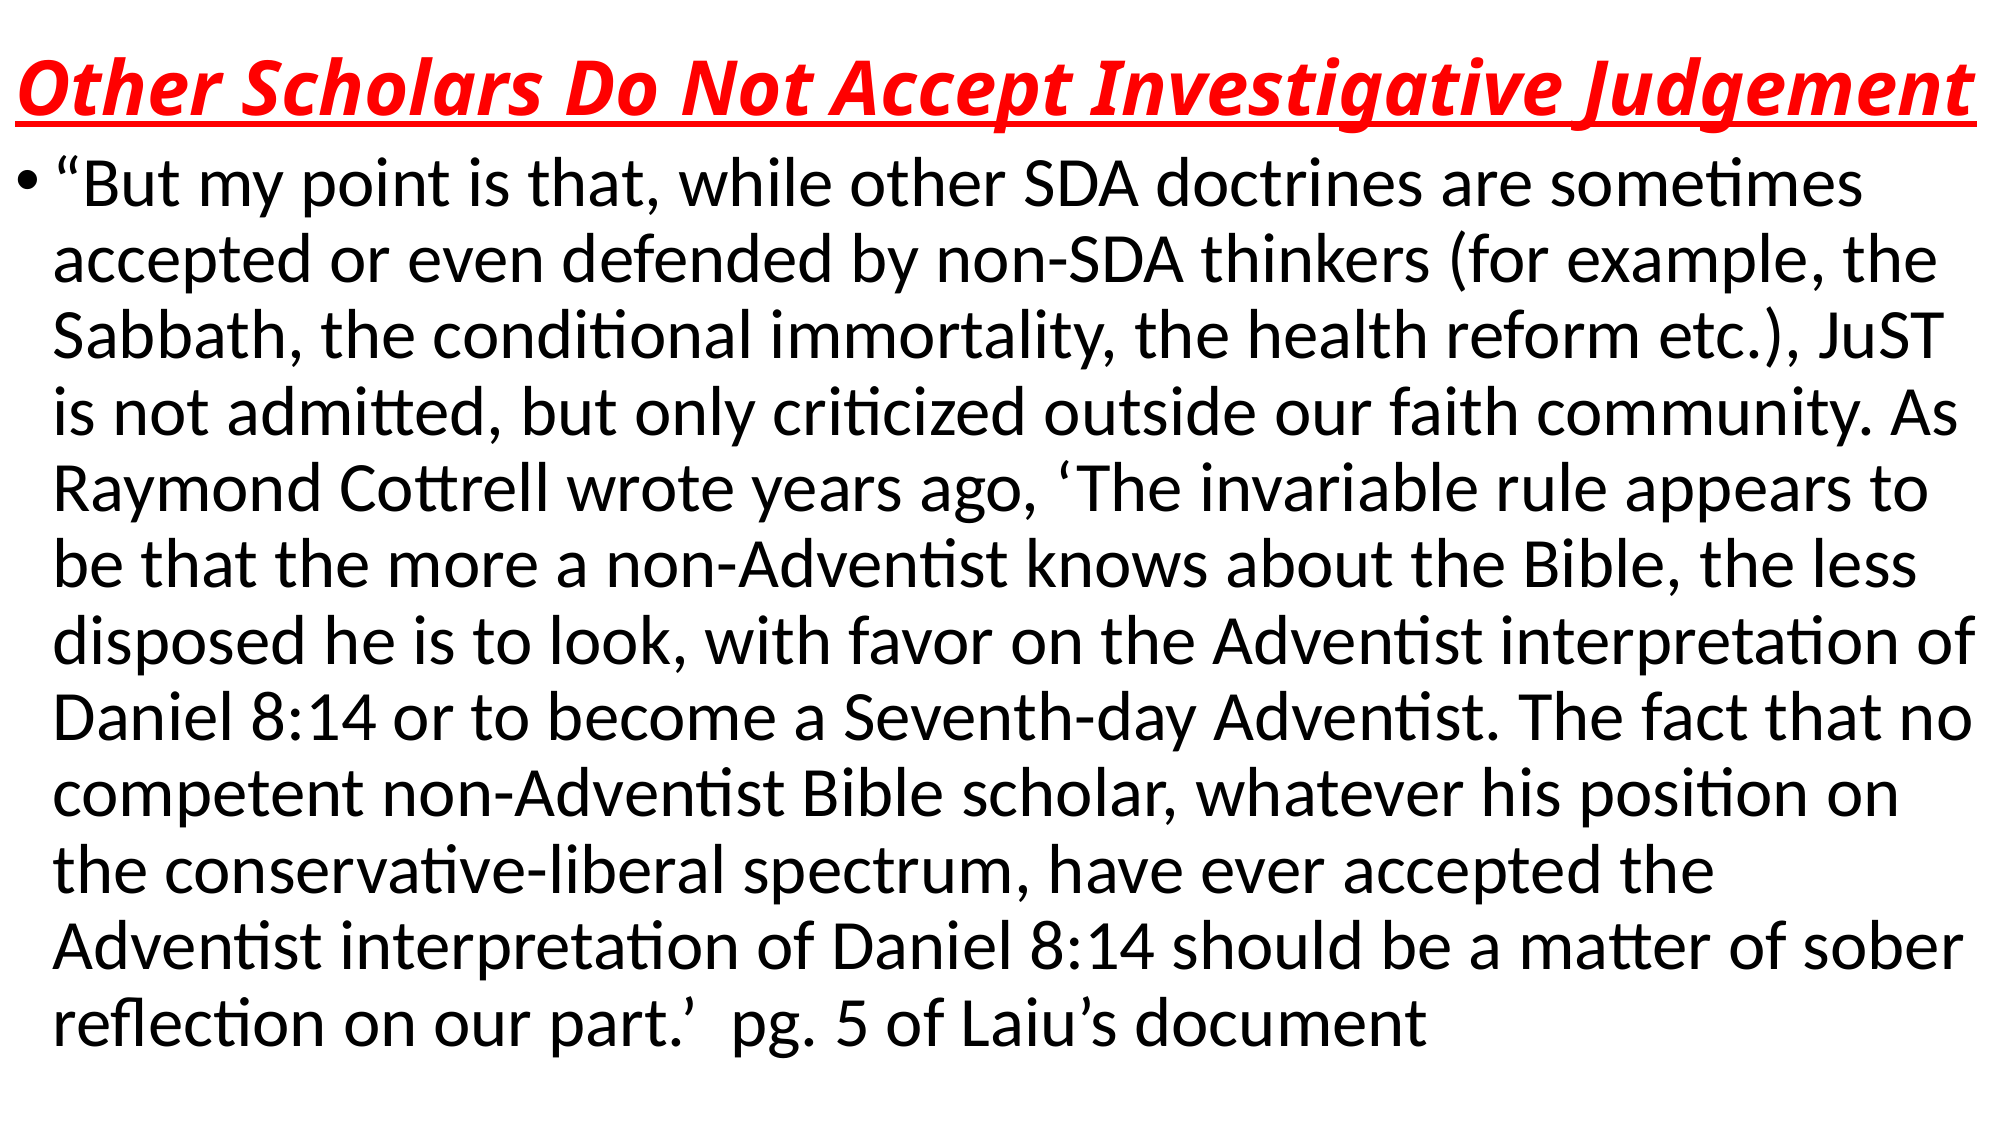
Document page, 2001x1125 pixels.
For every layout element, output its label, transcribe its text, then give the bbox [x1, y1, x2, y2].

list “But my point is that, while other SDA doctrines are sometimes accepted or even defended by non-SDA thinkers (for example, the Sabbath, the conditional immortality, the health reform etc.), JuST is not admitted, but only criticized outside our faith community. As Raymond Cottrell wrote years ago, ‘The invariable rule appears to be that the more a non-Adventist knows about the Bible, the less disposed he is to look, with favor on the Adventist interpretation of Daniel 8:14 or to become a Seventh-day Adventist. The fact that no competent non-Adventist Bible scholar, whatever his position on the conservative-liberal spectrum, have ever accepted the Adventist interpretation of Daniel 8:14 should be a matter of sober reflection on our part.’ pg. 5 of Laiu’s document [0, 137, 2000, 1125]
title Other Scholars Do Not Accept Investigative Judgement [0, 0, 2000, 137]
